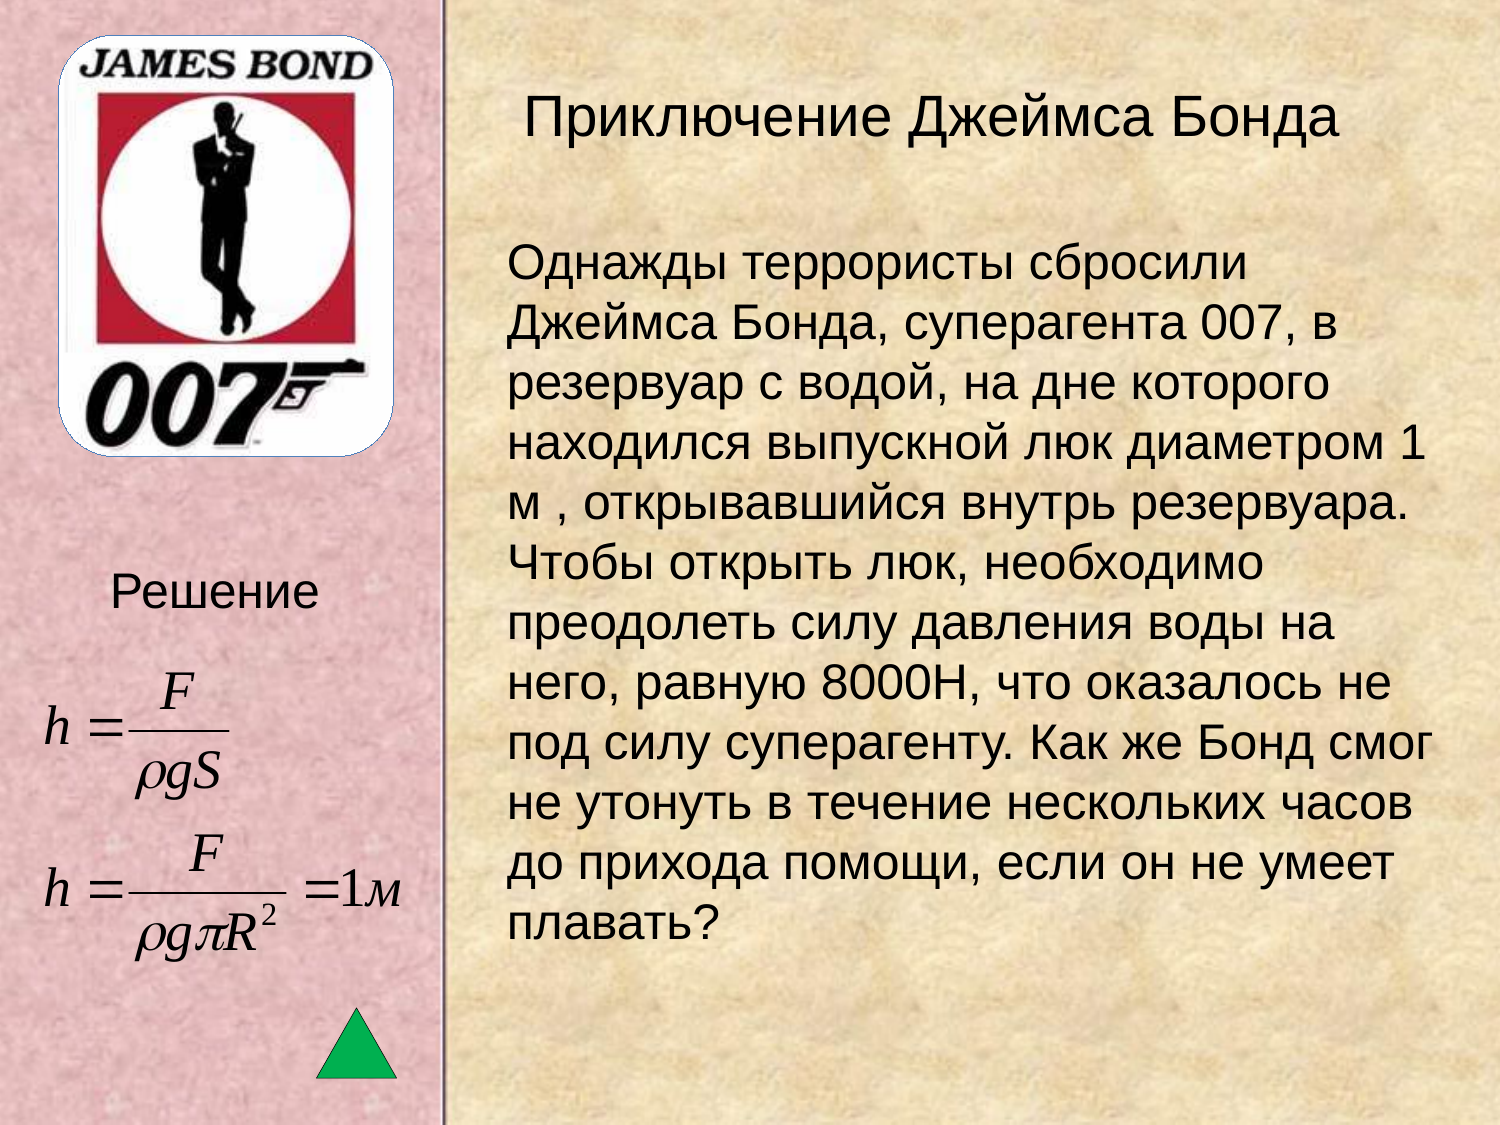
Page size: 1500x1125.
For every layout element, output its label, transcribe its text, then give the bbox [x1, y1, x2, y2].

picture [0, 0, 1500, 1125]
text_box [314, 1005, 399, 1081]
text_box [34, 656, 413, 974]
text_box Решение [95, 550, 335, 626]
text_box Однажды террористы сбросили Джеймса Бонда, суперагента 007, в резервуар с водой, на дне которого находился выпускной люк диаметром 1 м , открывавшийся внутрь резервуара. Чтобы открыть люк, необходимо преодолеть силу давления воды на него, равную 8000Н, что оказалось не под силу суперагенту. Как же Бонд смог не утонуть в течение нескольких часов до прихода помощи, если он не умеет плавать? [492, 222, 1453, 958]
text_box Приключение Джеймса Бонда [508, 70, 1356, 156]
